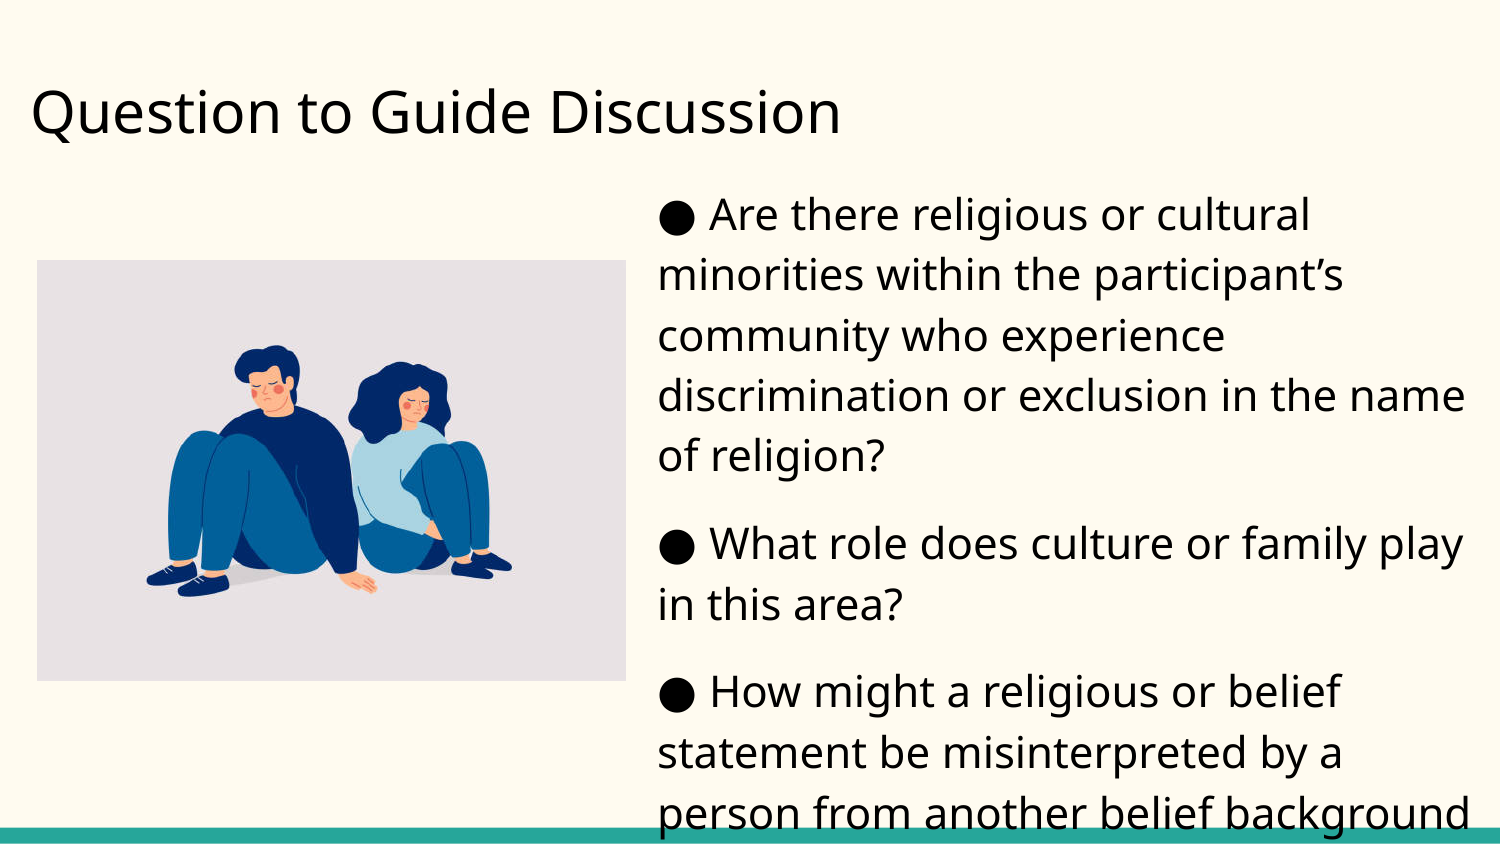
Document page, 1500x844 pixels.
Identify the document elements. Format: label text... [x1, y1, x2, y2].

title Question to Guide Discussion [15, 60, 1414, 161]
list ● Are there religious or cultural minorities within the participant’s community who experience discrimination or exclusion in the name of religion? ● What role does culture or family play in this area? ● How might a religious or belief statement be misinterpreted by a person from another belief background or culture? [642, 160, 1500, 785]
picture [37, 260, 626, 681]
